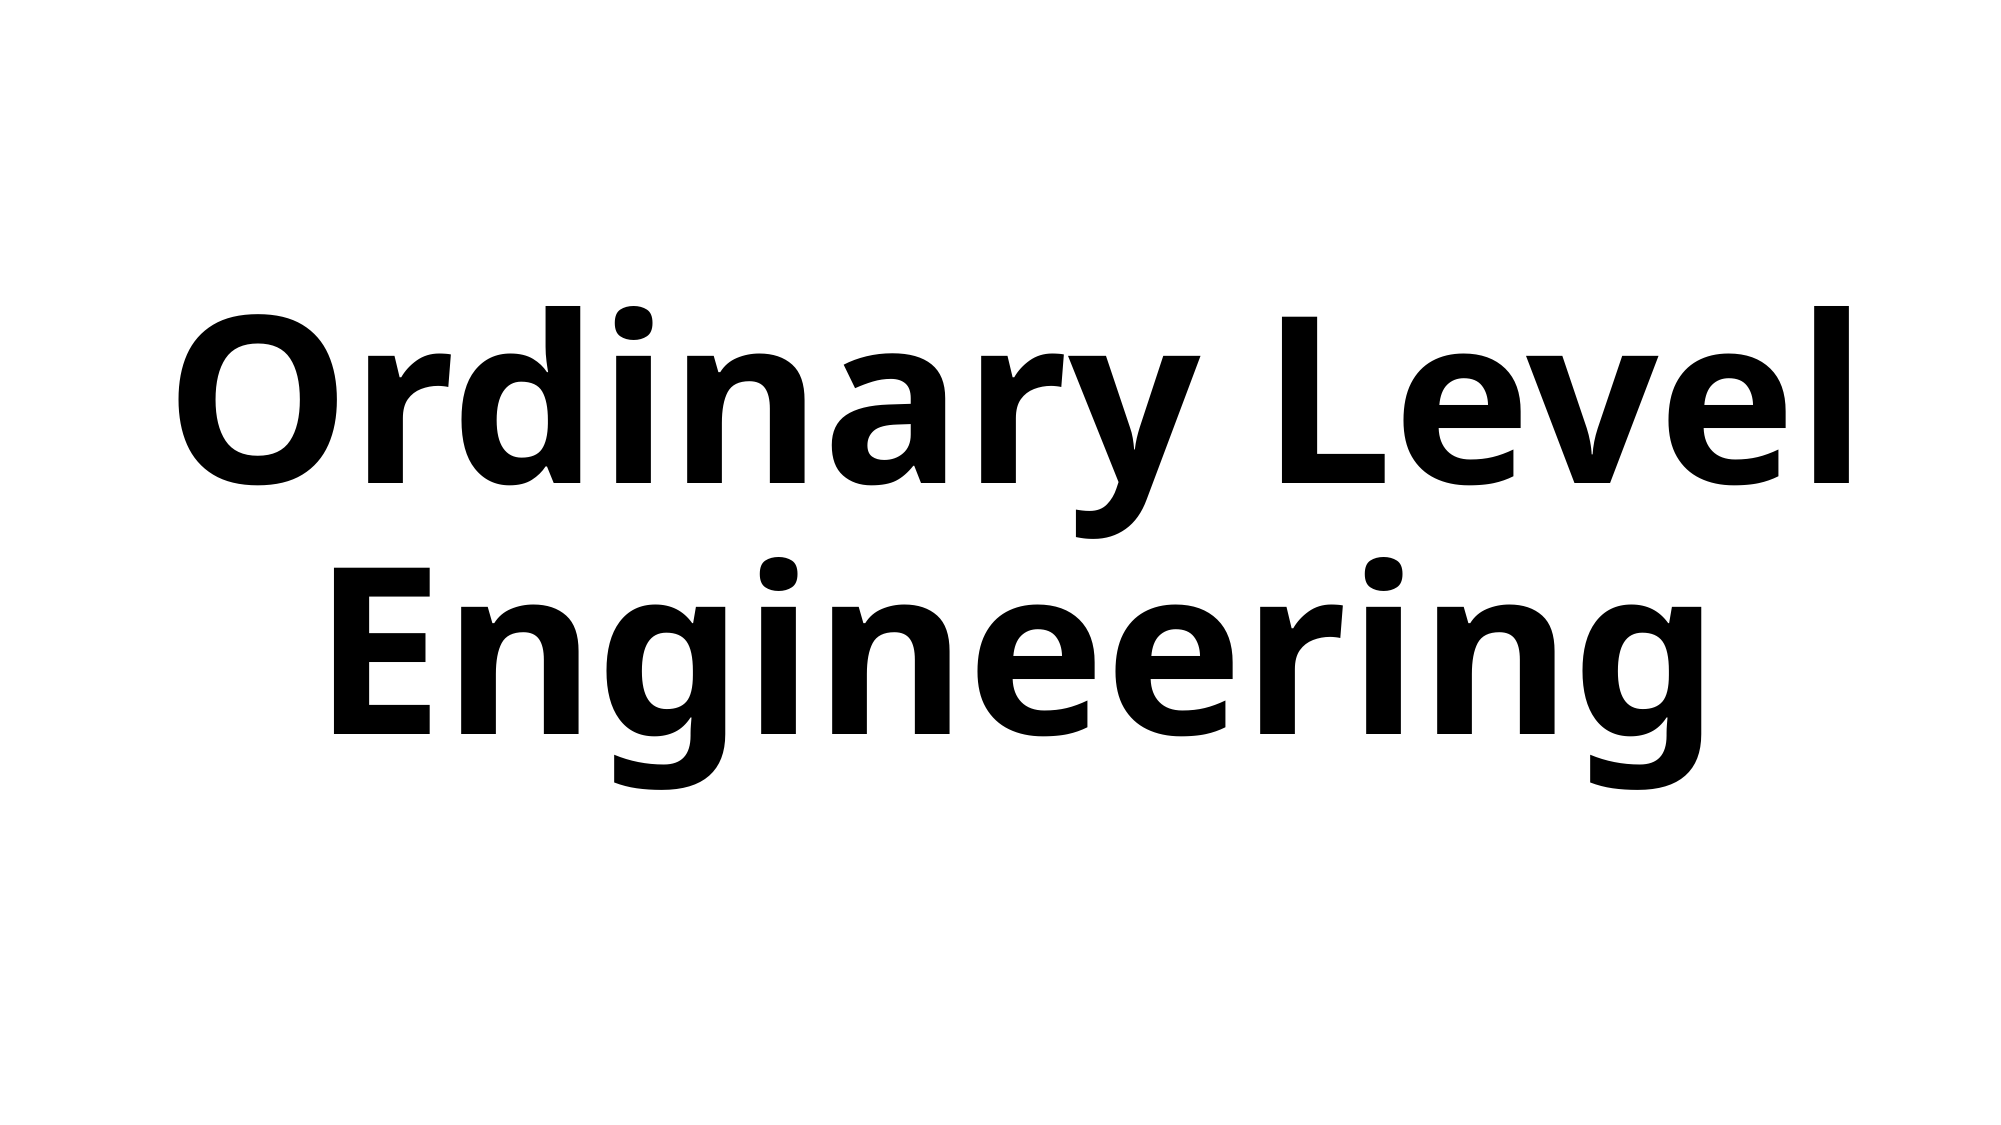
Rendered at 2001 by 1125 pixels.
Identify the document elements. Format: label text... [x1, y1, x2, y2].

title Ordinary Level Engineering [146, 149, 1887, 918]
